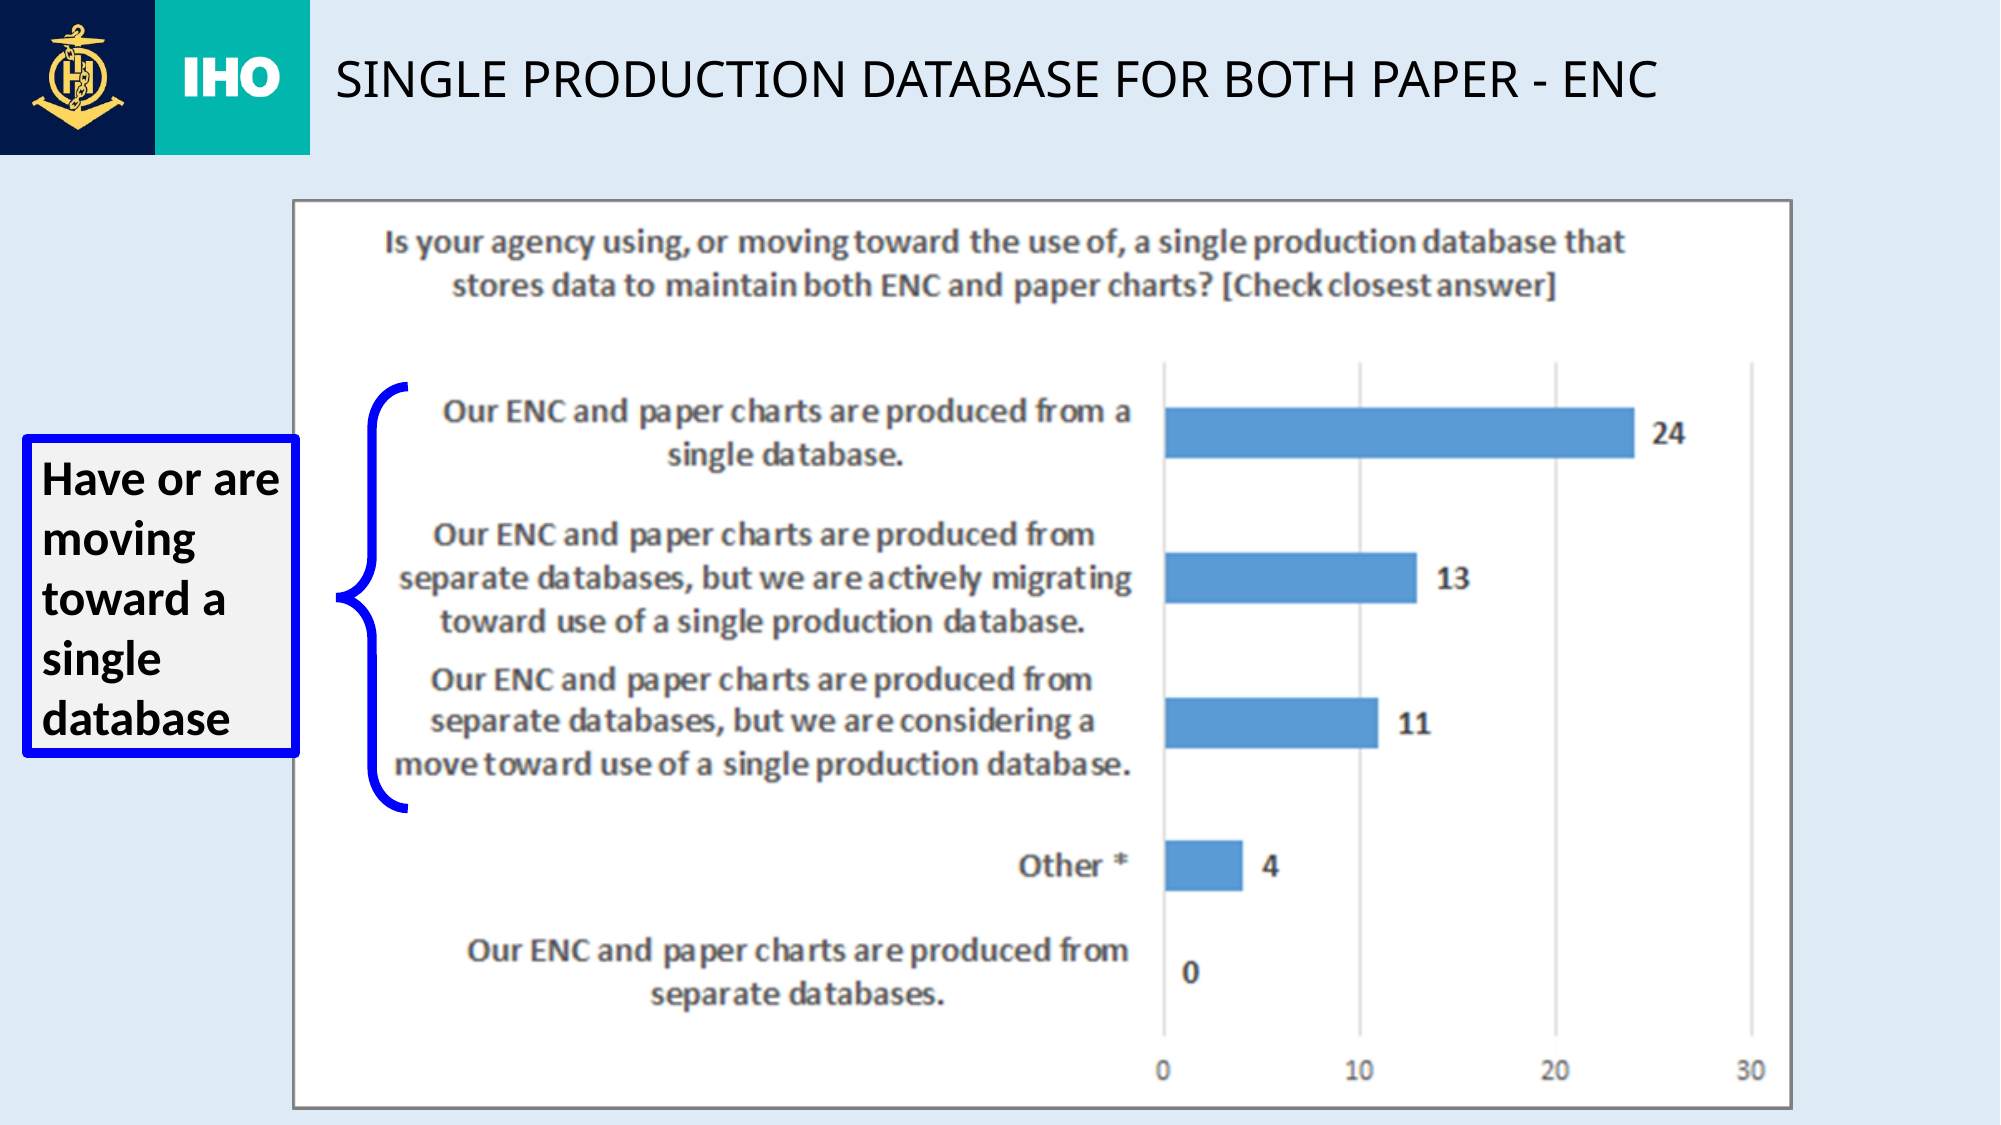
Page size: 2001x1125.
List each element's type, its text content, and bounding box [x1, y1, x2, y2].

title Single production database for both paper - enc [320, 8, 2000, 154]
picture [292, 199, 1793, 1110]
picture [0, 0, 310, 155]
text_box Have or are moving toward a single database [27, 438, 292, 754]
